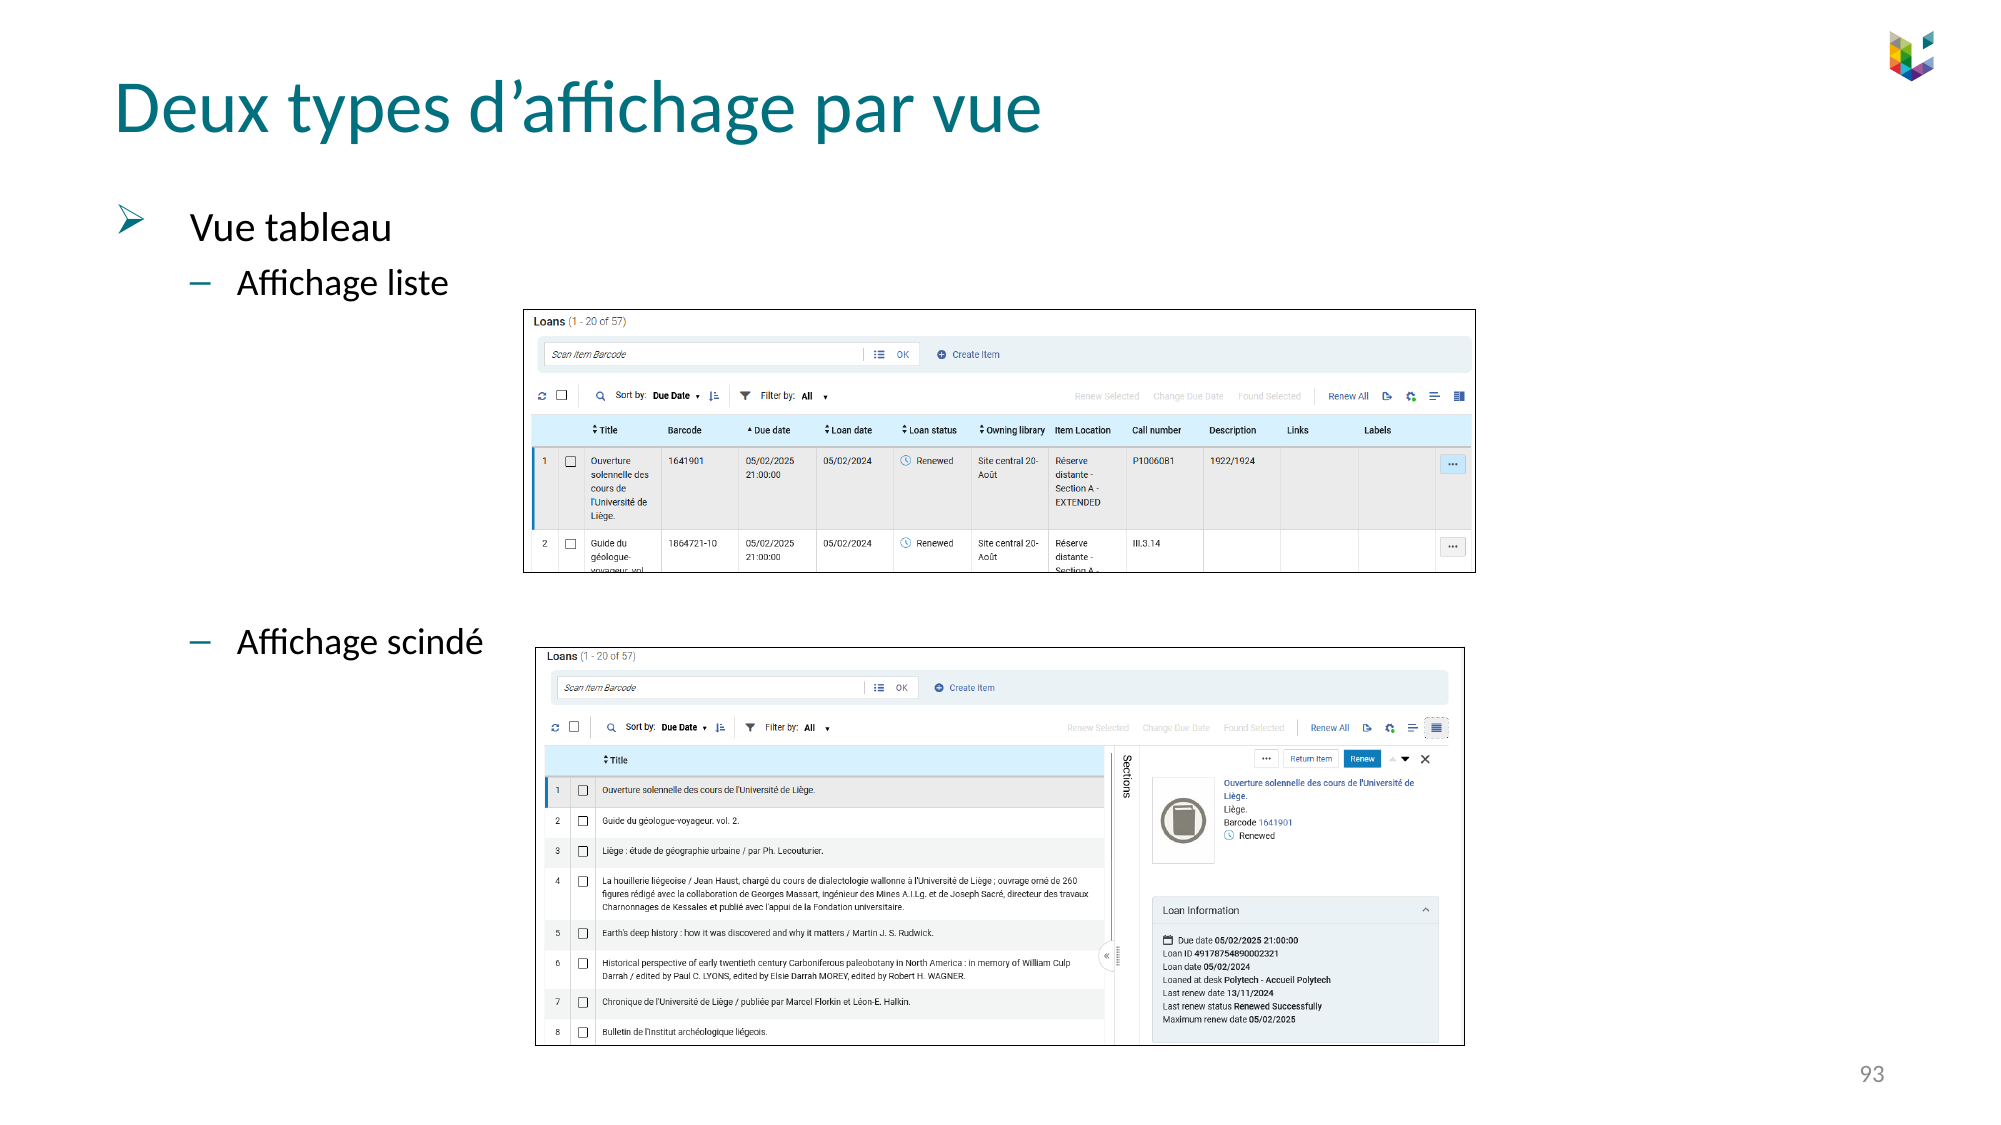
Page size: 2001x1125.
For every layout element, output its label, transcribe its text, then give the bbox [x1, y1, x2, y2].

picture [523, 309, 1477, 573]
slide_number 93 [1433, 1042, 1900, 1103]
list Vue tableau Affichage liste Affichage scindé [99, 192, 1900, 1005]
picture [535, 646, 1465, 1046]
title Deux types d’affichage par vue [99, 51, 1900, 154]
picture [1870, 11, 1953, 101]
